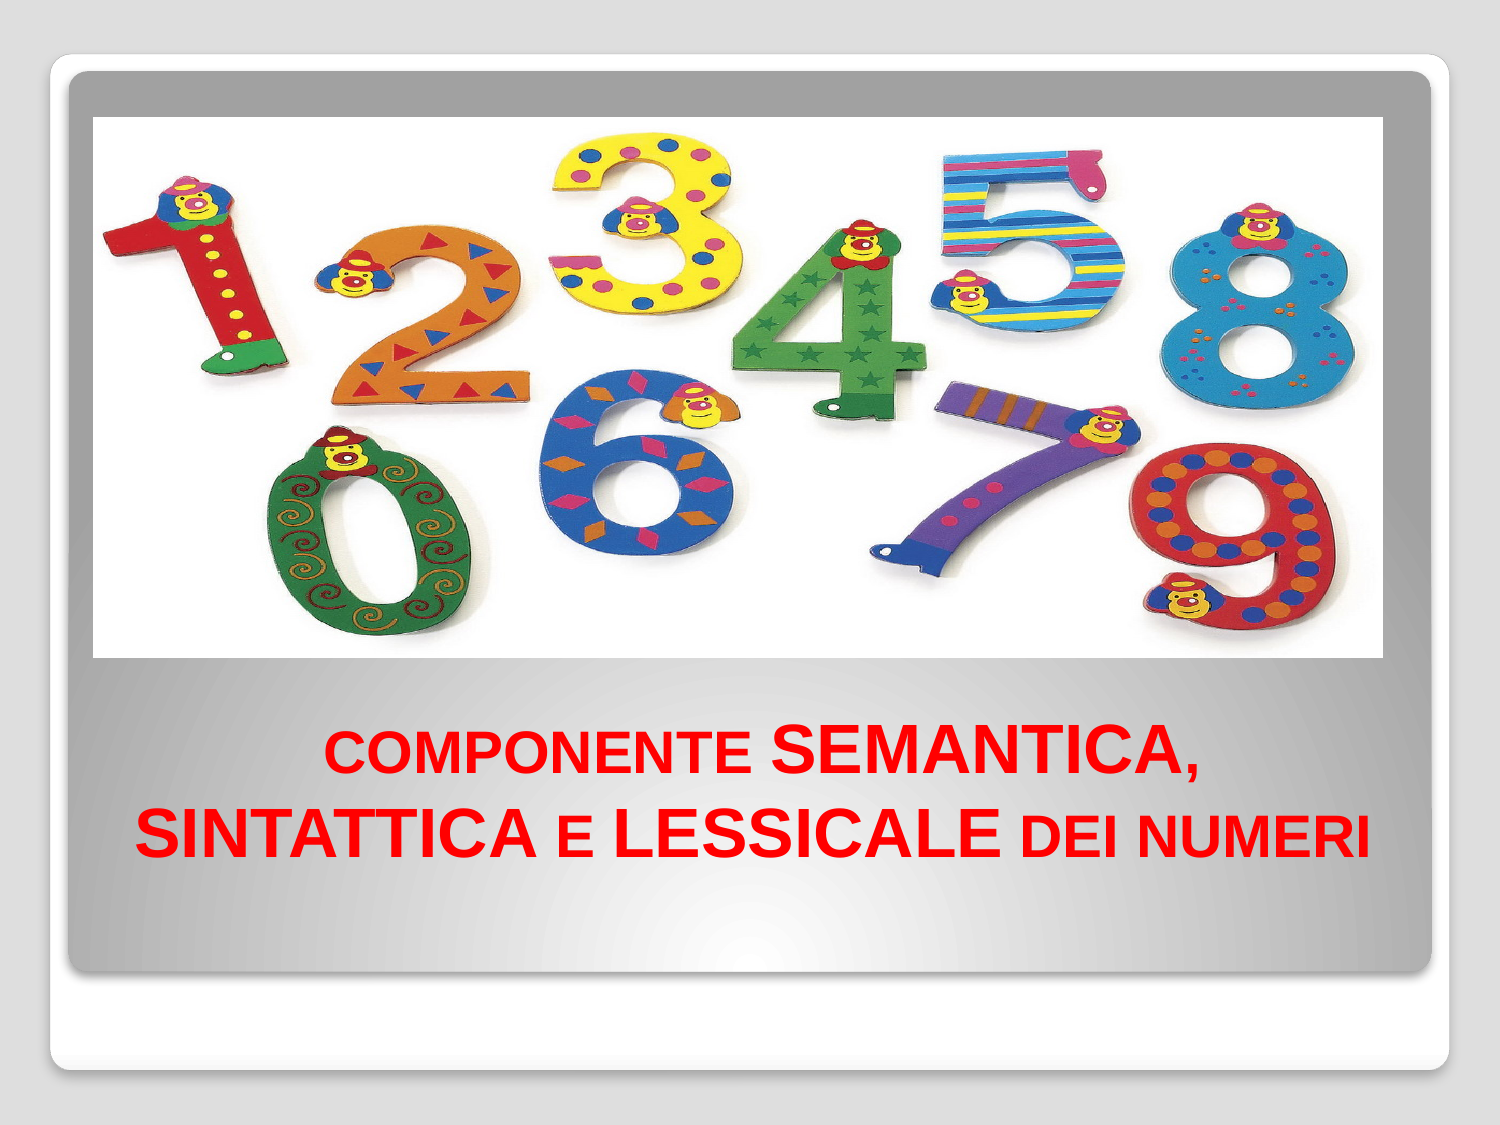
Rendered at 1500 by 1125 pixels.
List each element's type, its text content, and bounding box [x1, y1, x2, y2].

picture [93, 116, 1383, 659]
title COMPONENTE SEMANTICA, SINTATTICA E LESSICALE DEI NUMERI [82, 774, 1425, 990]
list [82, 86, 1425, 774]
